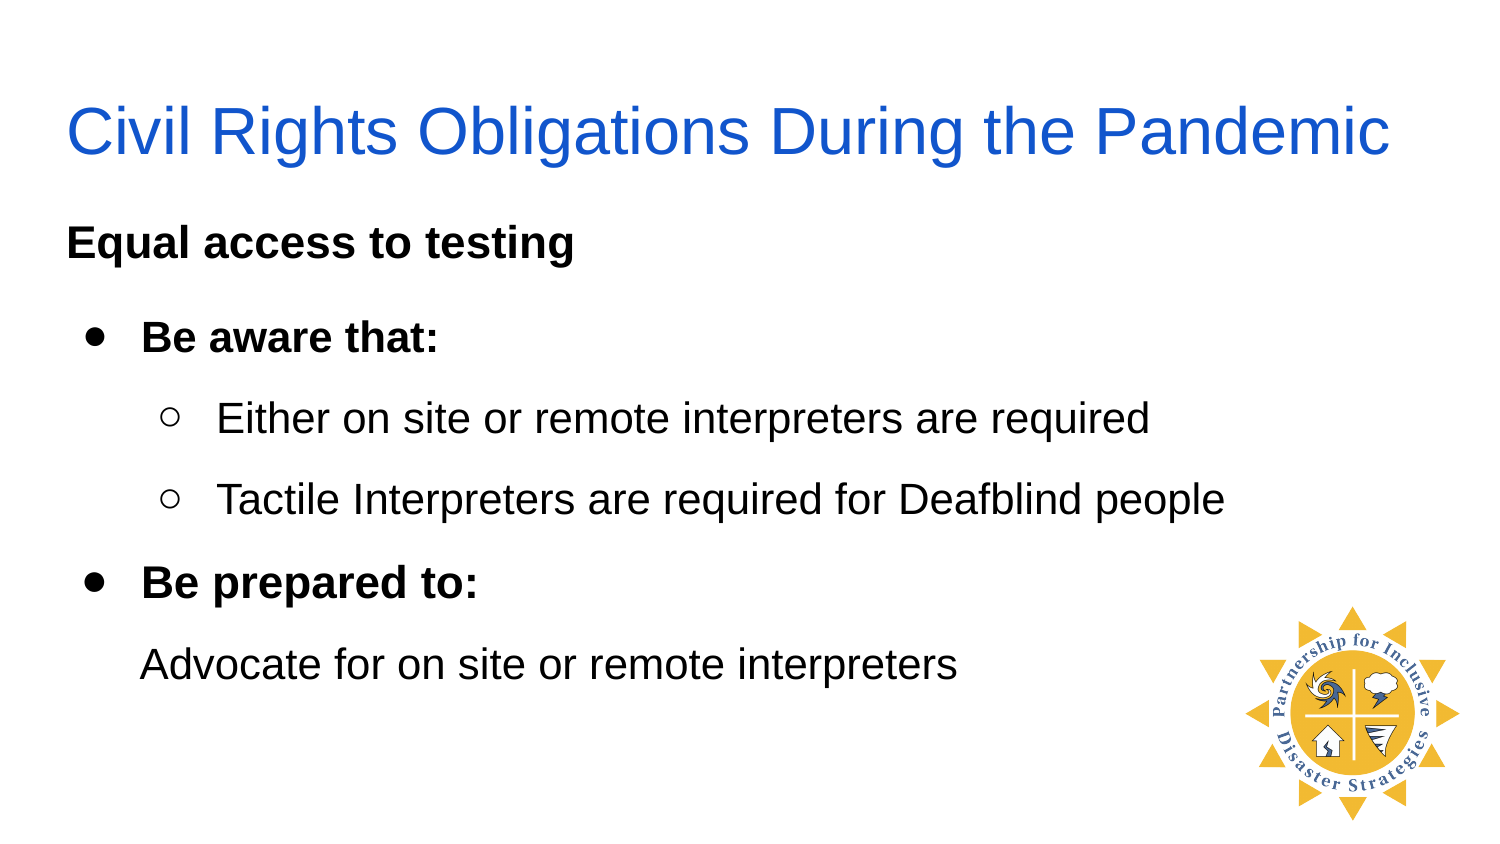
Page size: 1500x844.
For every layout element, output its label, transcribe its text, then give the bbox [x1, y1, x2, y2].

title Civil Rights Obligations During the Pandemic [51, 72, 1449, 167]
list Equal access to testing Be aware that: Either on site or remote interpreters are required Tactile Interpreters are required for Deafblind people Be prepared to: Advocate for on site or remote interpreters [51, 189, 1449, 750]
picture [1245, 606, 1460, 822]
